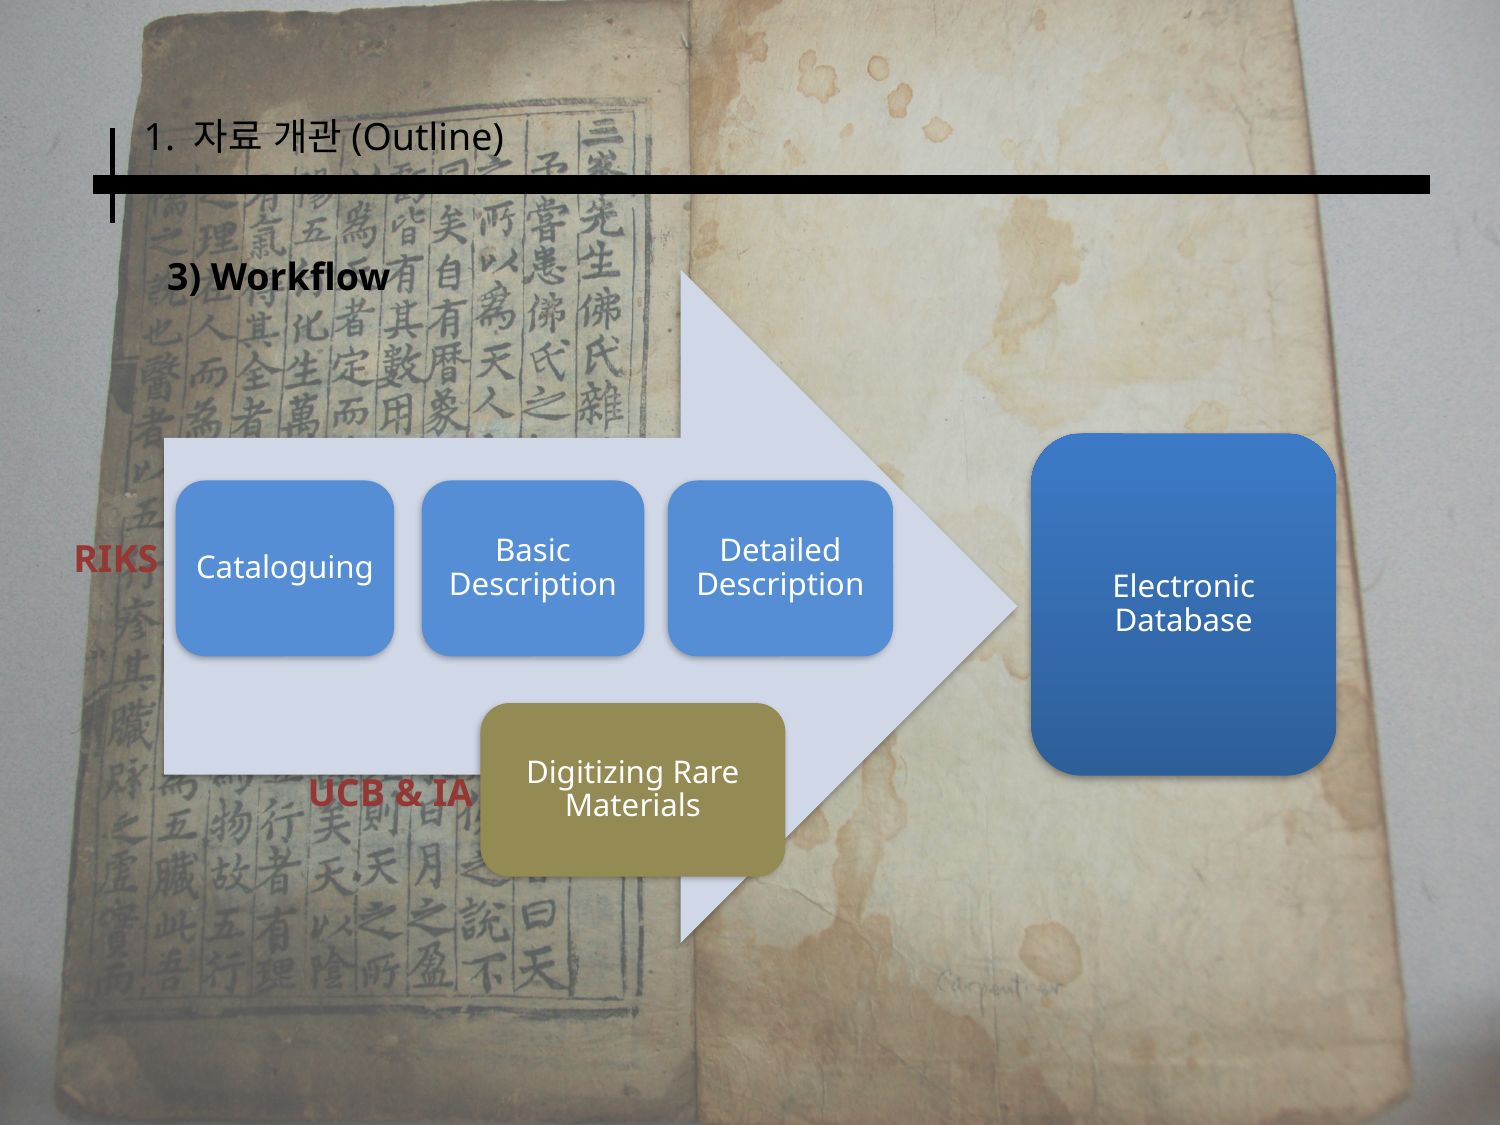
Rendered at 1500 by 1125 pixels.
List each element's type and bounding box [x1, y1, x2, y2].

text_box [93, 105, 1430, 223]
text_box [58, 234, 1419, 1091]
